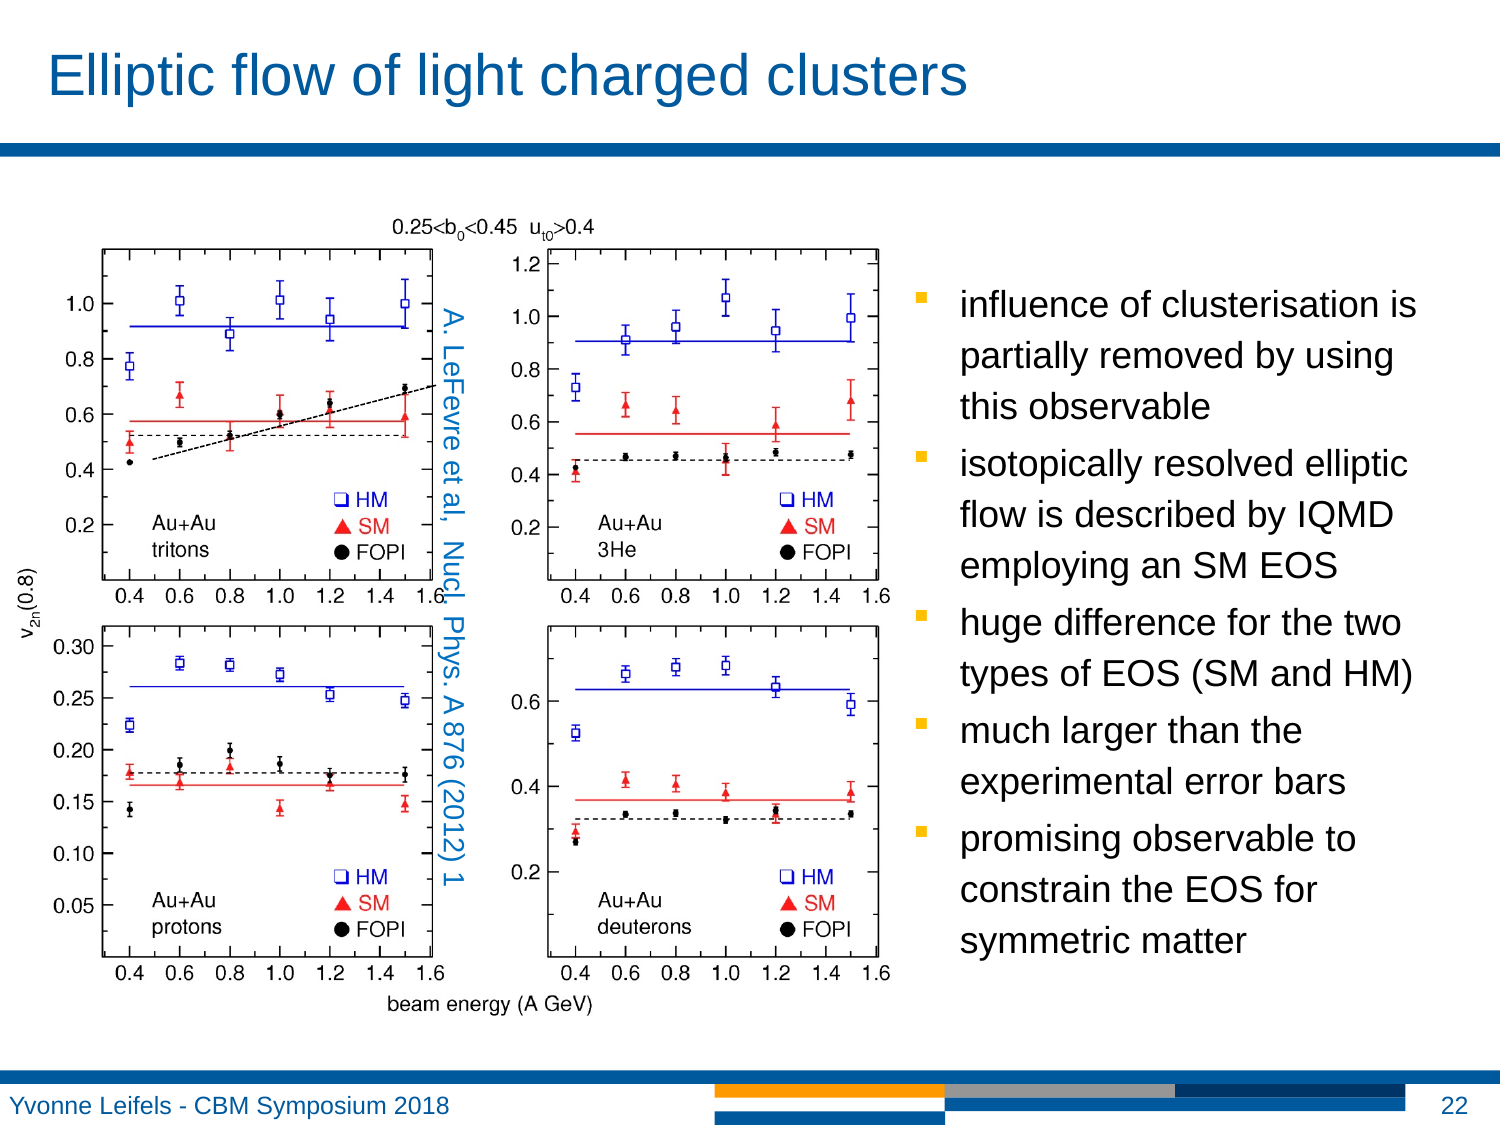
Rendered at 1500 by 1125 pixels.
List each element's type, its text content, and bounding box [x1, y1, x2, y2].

footer Yvonne Leifels - CBM Symposium 2018 [0, 1083, 715, 1125]
text_box influence of clusterisation is partially removed by using this observable isotopically resolved elliptic flow is described by IQMD employing an SM EOS huge difference for the two types of EOS (SM and HM) much larger than the experimental error bars promising observable to constrain the EOS for symmetric matter [908, 267, 1459, 610]
slide_number 22 [1364, 1083, 1484, 1125]
picture [0, 186, 903, 1026]
title Elliptic flow of light charged clusters [47, 36, 1459, 118]
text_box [152, 385, 437, 460]
